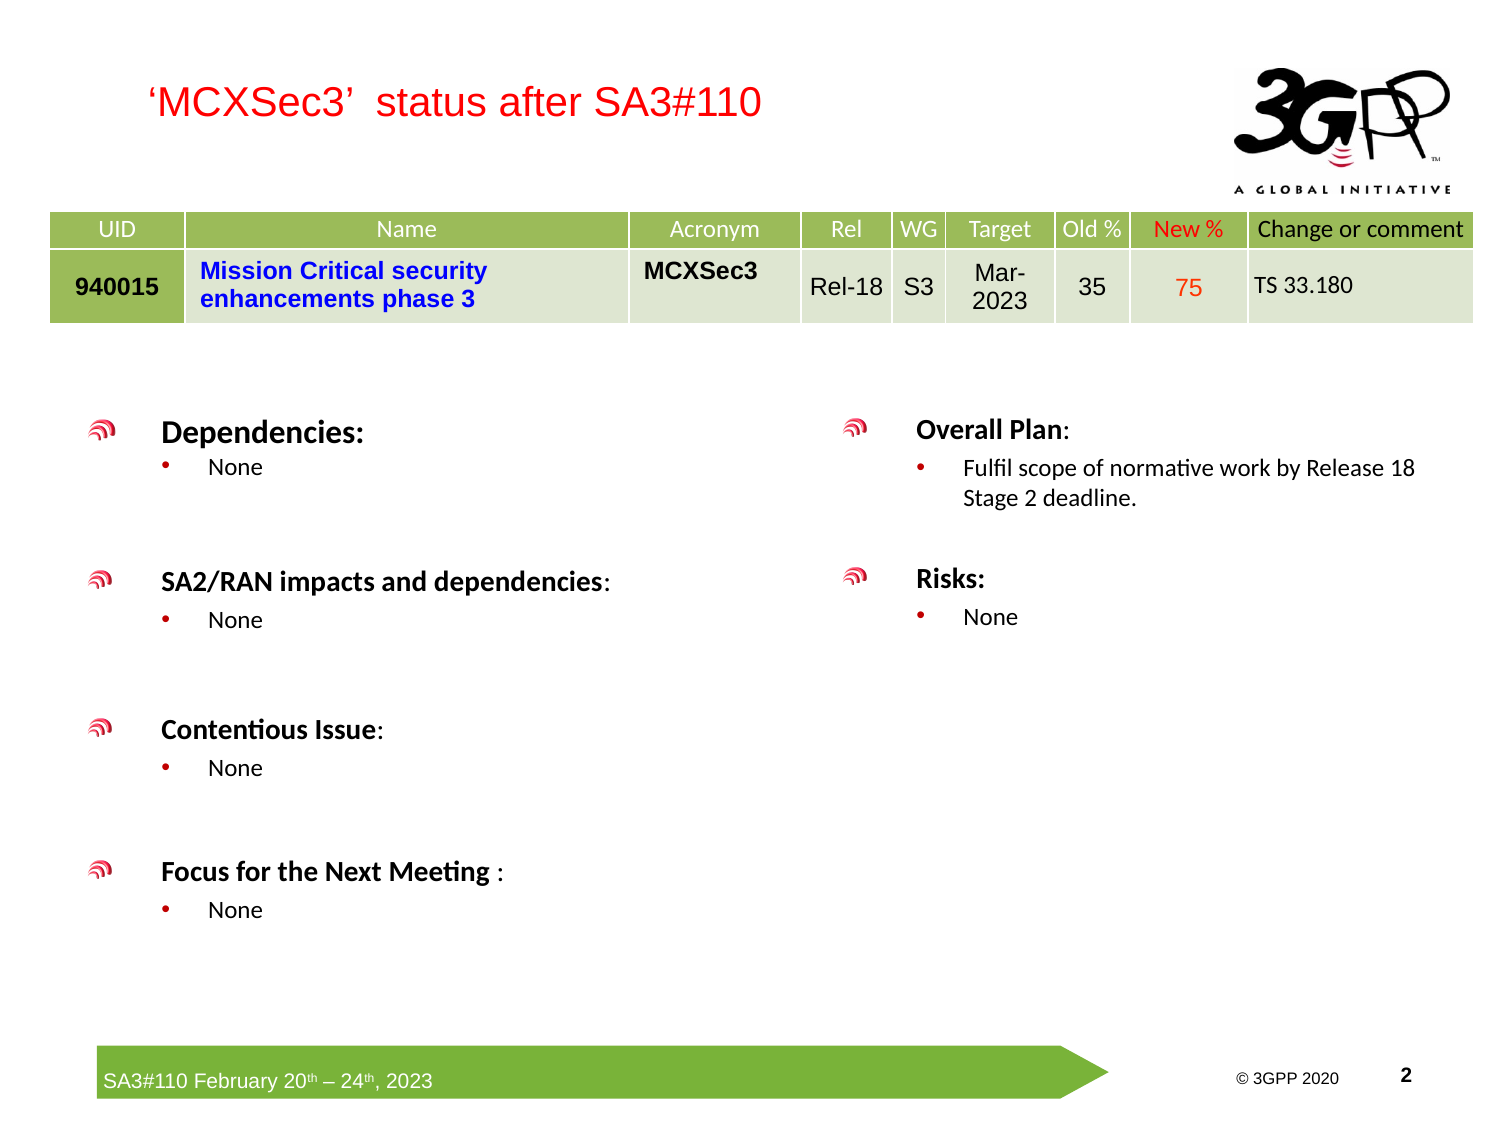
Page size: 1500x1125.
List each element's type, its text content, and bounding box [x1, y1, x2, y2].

picture [841, 566, 862, 587]
table_header Rel [802, 212, 891, 248]
table_cell MCXSec3 [630, 250, 800, 323]
table_cell 75 [1131, 250, 1247, 323]
picture [86, 418, 110, 443]
picture [86, 717, 107, 739]
list Overall Plan: Fulfil scope of normative work by Release 18 Stage 2 deadline. Risks: None [826, 403, 1461, 986]
picture [86, 569, 107, 591]
table_header Change or comment [1249, 212, 1473, 248]
picture [841, 417, 862, 439]
table_header WG [893, 212, 945, 248]
table_cell S3 [893, 250, 945, 323]
picture [1234, 68, 1450, 194]
table_header Old % [1056, 212, 1129, 248]
text_box ‘MCXSec3’ status after SA3#110 [133, 67, 1086, 133]
table_cell 35 [1056, 250, 1129, 323]
table_header Name [186, 212, 628, 248]
list Dependencies: None SA2/RAN impacts and dependencies: None Contentious Issue: None Focus for the Next Meeting : None [71, 403, 706, 986]
table_cell Mar-2023 [946, 250, 1054, 323]
table_header Target [946, 212, 1054, 248]
table_cell Rel-18 [802, 250, 891, 323]
table_header UID [50, 212, 184, 248]
picture [86, 859, 107, 881]
table_cell Mission Critical security enhancements phase 3 [186, 250, 628, 323]
table_header Acronym [630, 212, 800, 248]
table_cell TS 33.180 [1249, 250, 1473, 323]
table_header New % [1131, 212, 1247, 248]
table_cell 940015 [50, 250, 184, 323]
